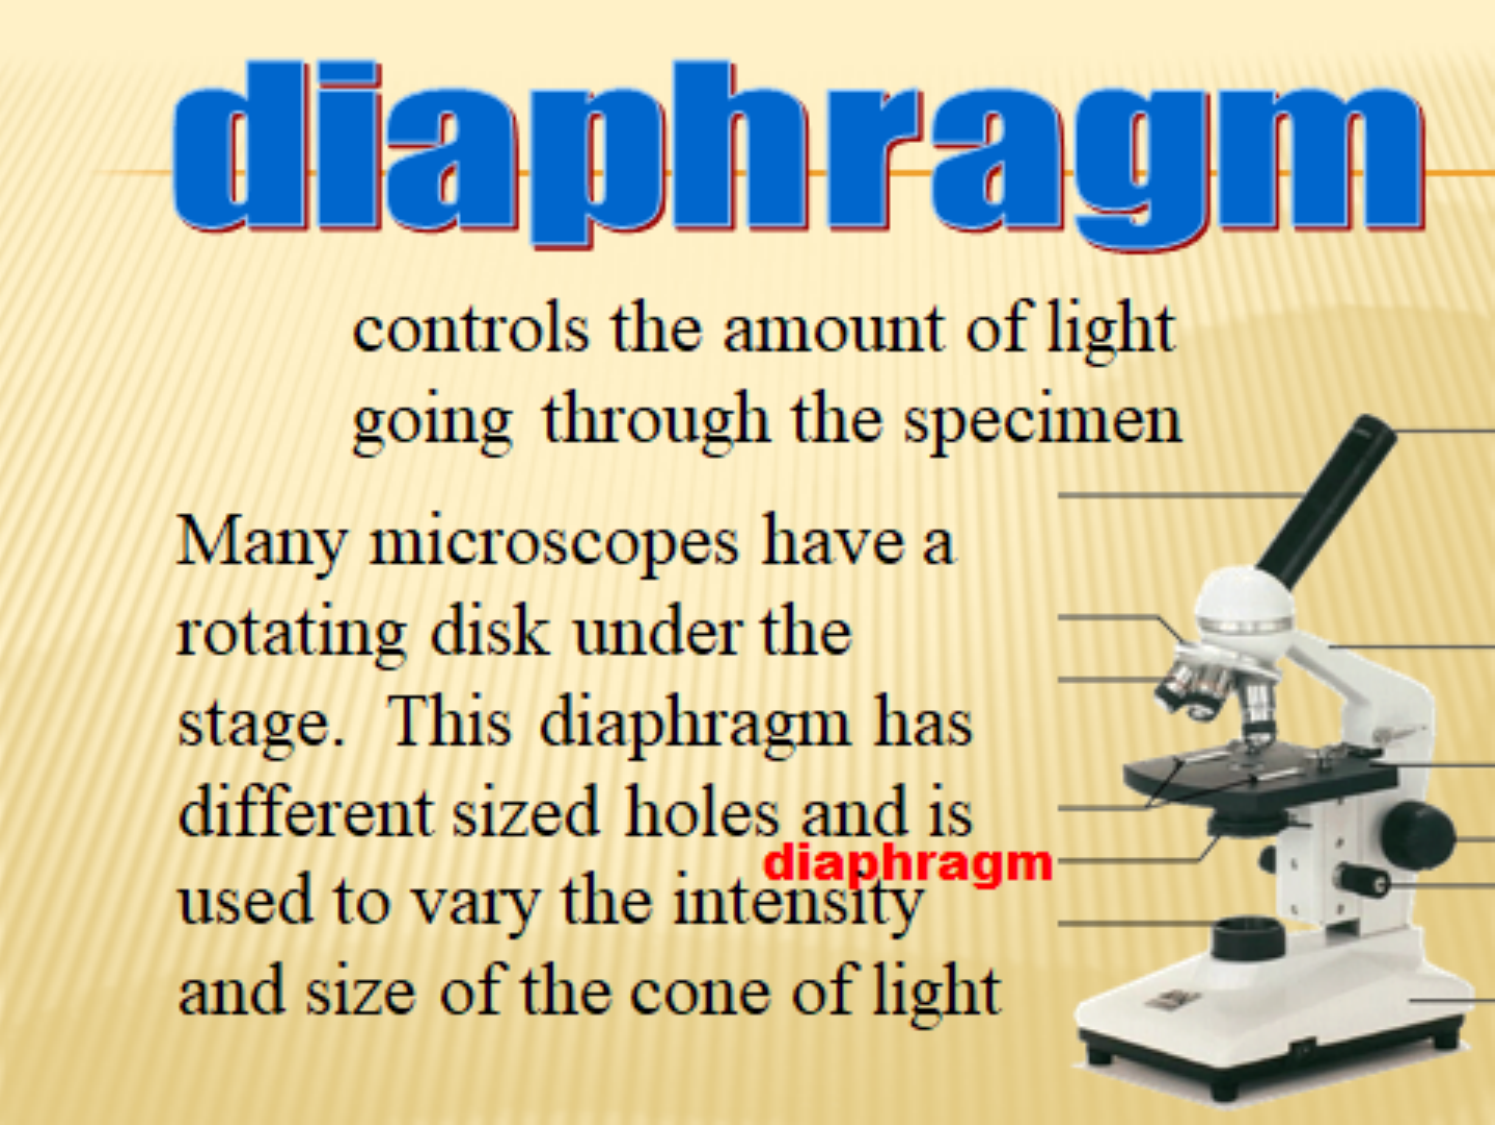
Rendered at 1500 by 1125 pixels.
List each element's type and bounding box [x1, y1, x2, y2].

list [0, 0, 1496, 1125]
